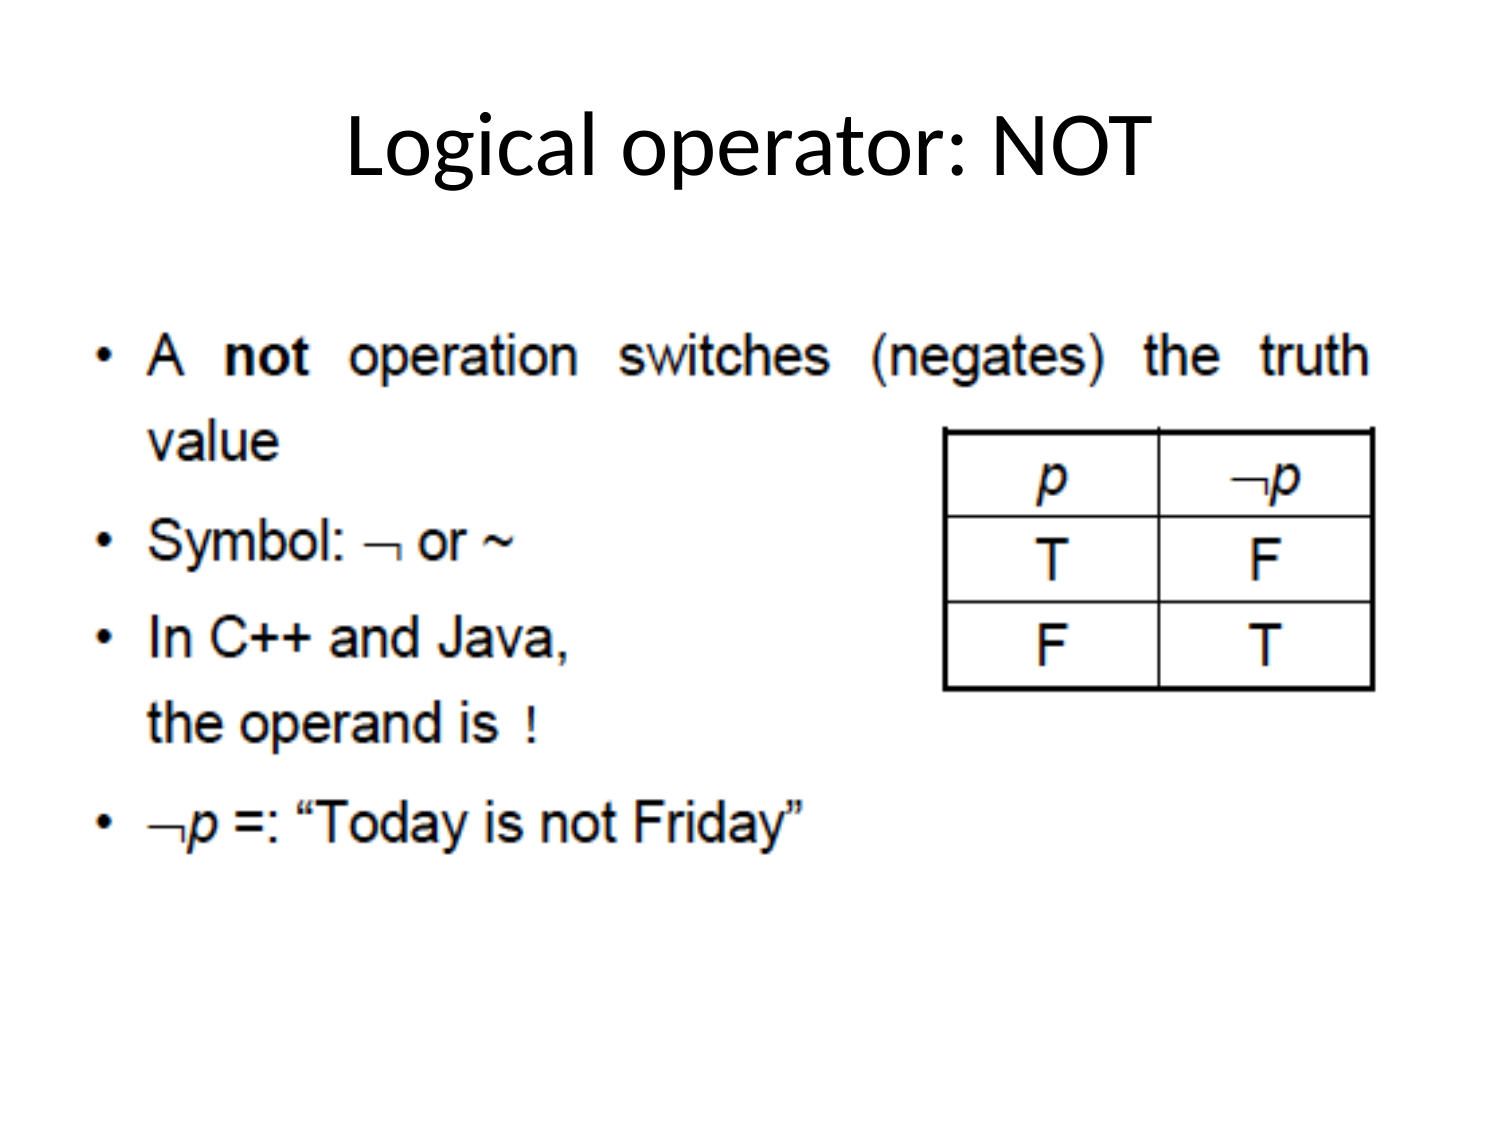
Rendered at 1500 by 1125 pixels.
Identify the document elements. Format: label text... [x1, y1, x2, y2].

picture [74, 308, 1403, 1003]
title Logical operator: NOT [75, 45, 1425, 233]
